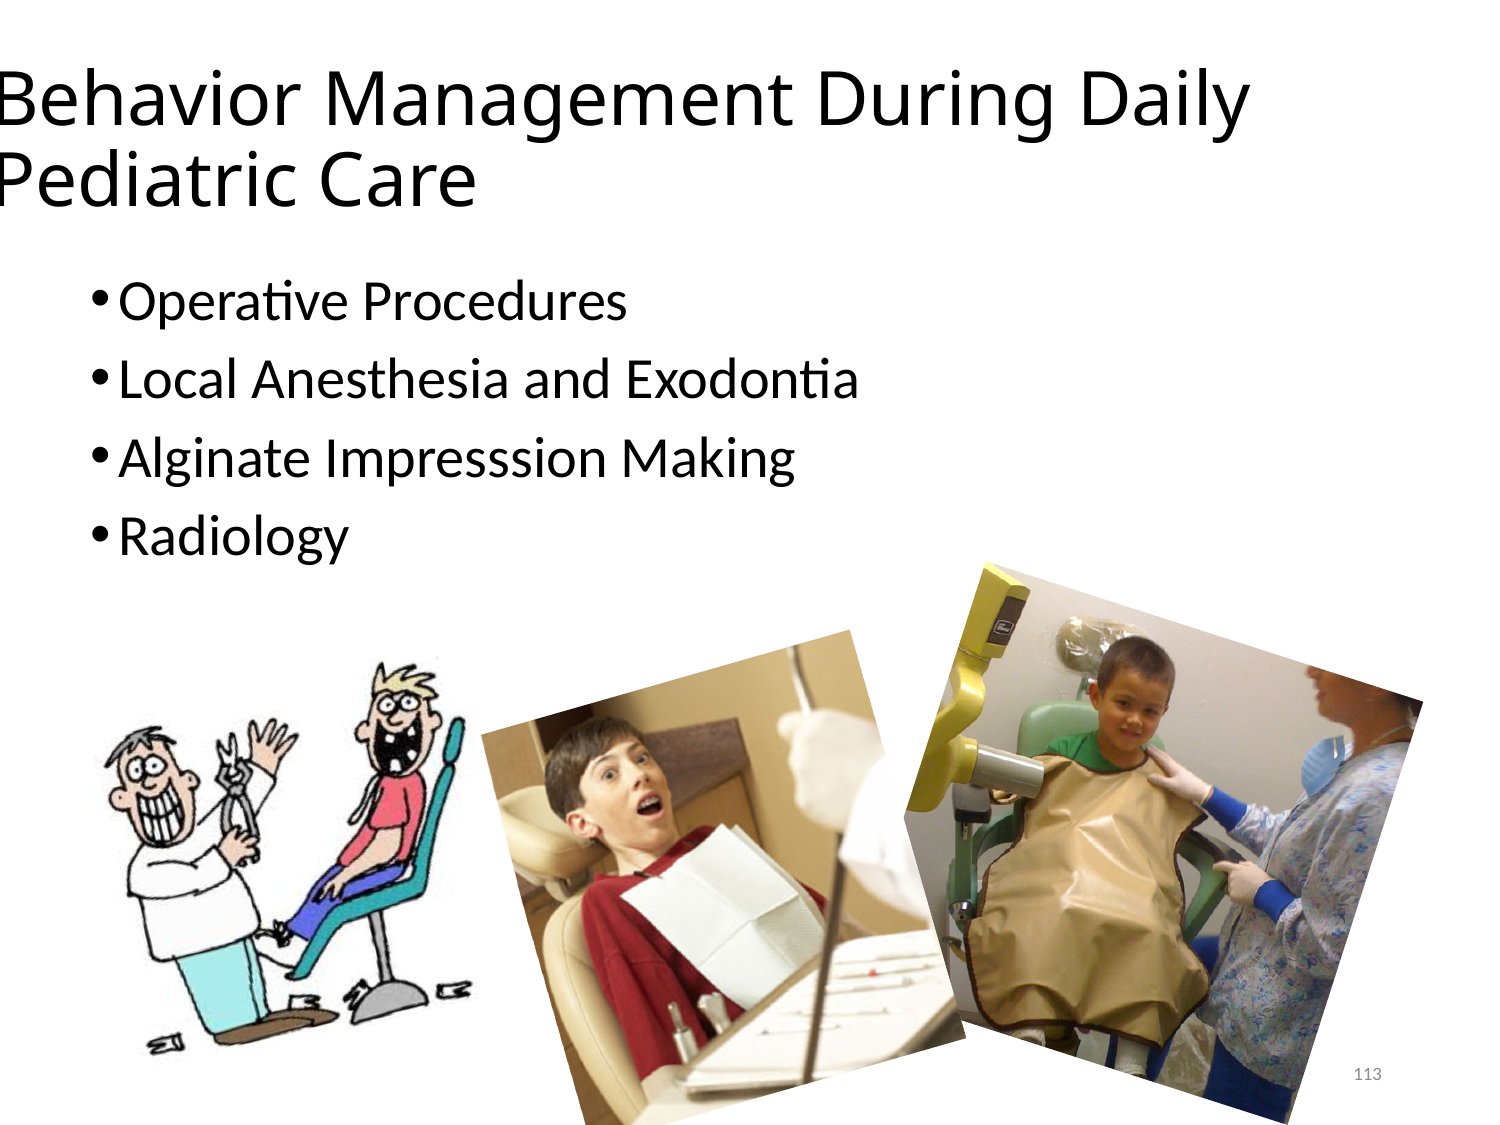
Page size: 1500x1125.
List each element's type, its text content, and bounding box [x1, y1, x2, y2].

title Behavior Management During Daily Pediatric Care [0, 57, 1500, 225]
picture [47, 561, 1424, 1125]
list Operative Procedures Local Anesthesia and Exodontia Alginate Impresssion Making Radiology [75, 262, 1075, 731]
slide_number 113 [1295, 1042, 1397, 1103]
slide_number 113 [1059, 1066, 1215, 1103]
